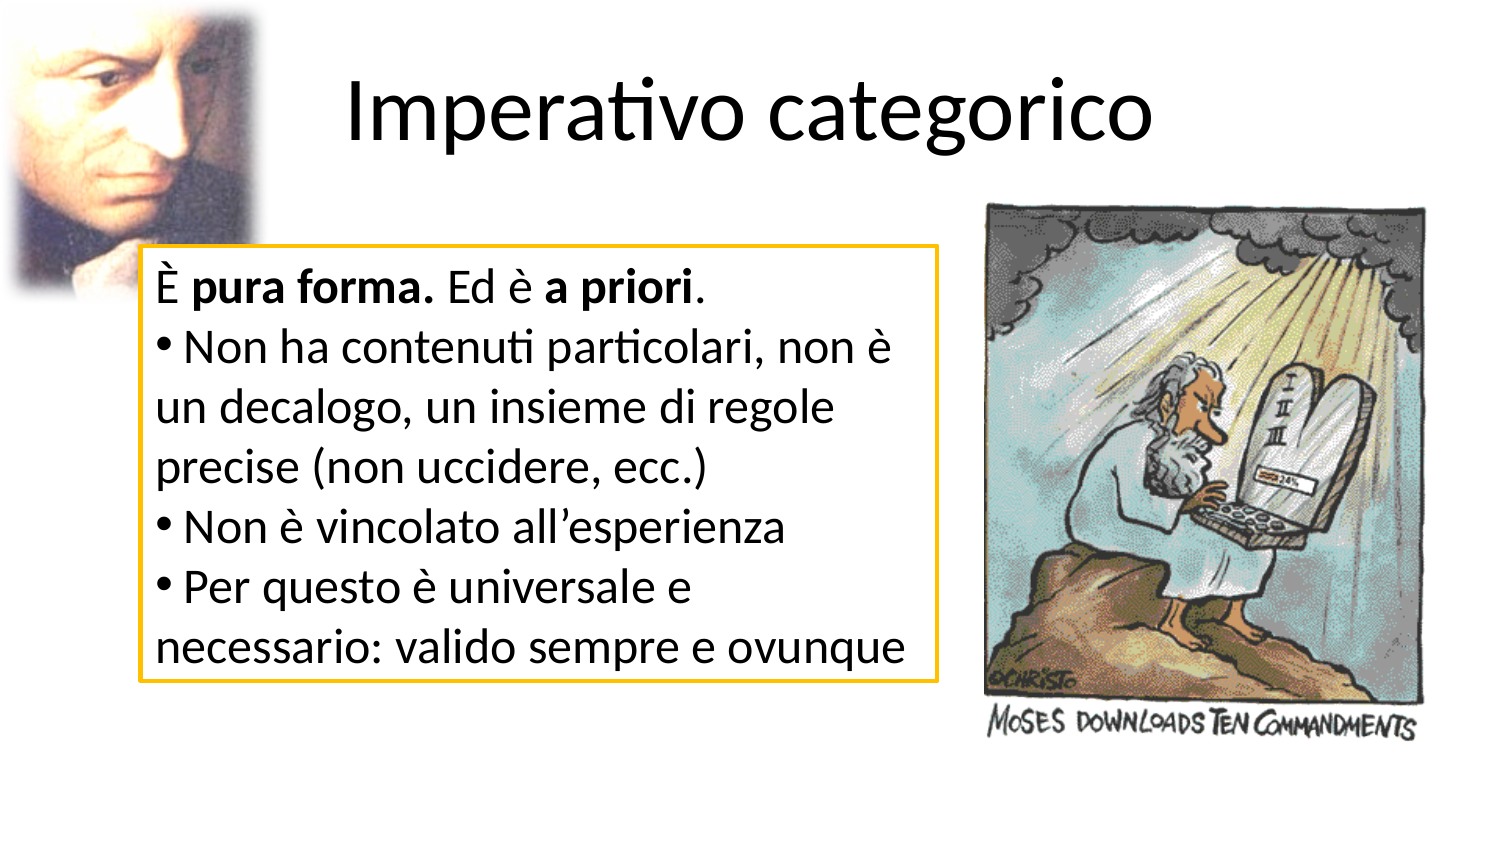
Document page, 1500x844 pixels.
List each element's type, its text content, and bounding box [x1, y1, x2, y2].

picture [0, 0, 270, 305]
text_box È pura forma. Ed è a priori. Non ha contenuti particolari, non è un decalogo, un insieme di regole precise (non uccidere, ecc.) Non è vincolato all’esperienza Per questo è universale e necessario: valido sempre e ovunque [138, 244, 939, 683]
picture [984, 198, 1430, 747]
title Imperativo categorico [274, 33, 1425, 175]
